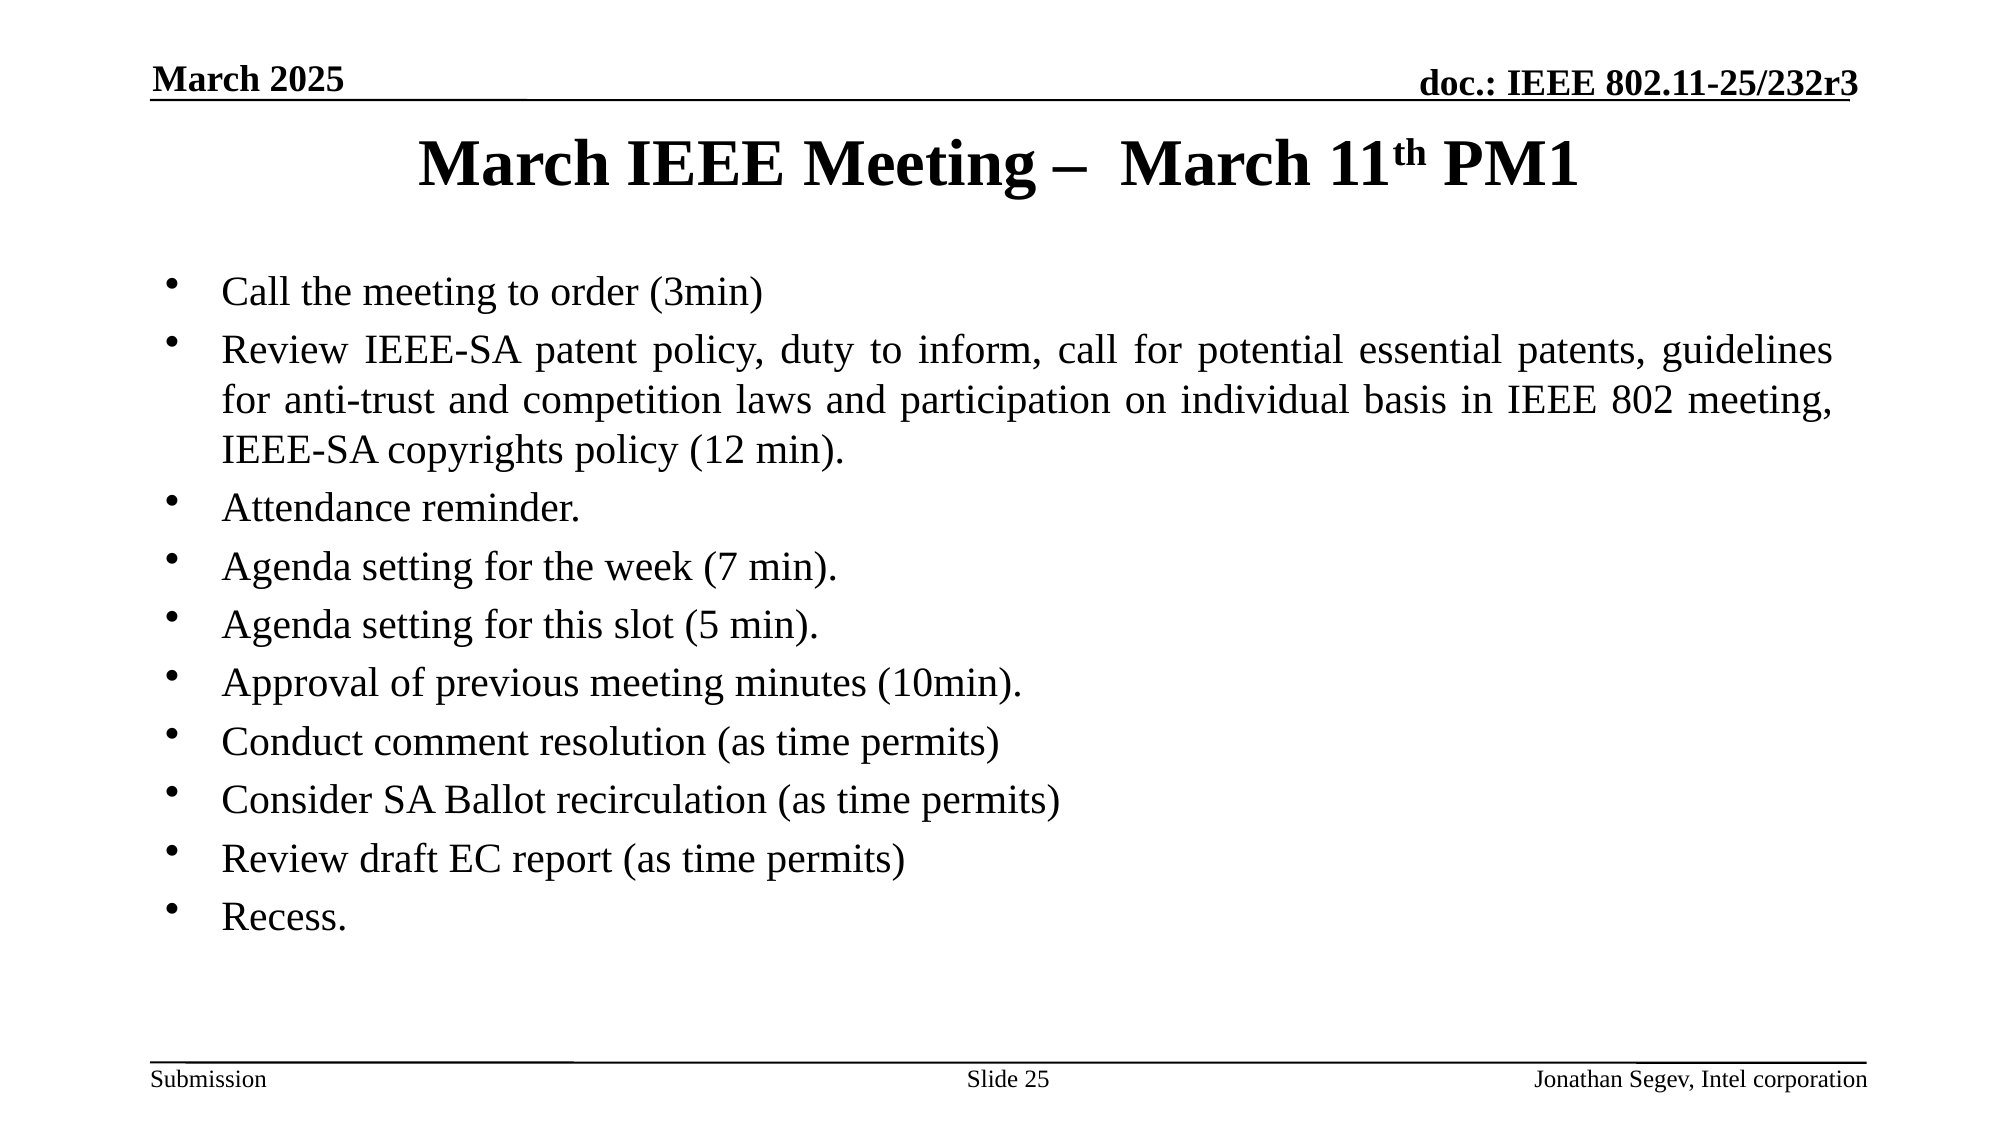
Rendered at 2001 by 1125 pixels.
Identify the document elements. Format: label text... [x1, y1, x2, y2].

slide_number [152, 54, 563, 100]
slide_number Slide 25 [950, 1061, 1067, 1123]
footer Jonathan Segev, Intel corporation [1171, 1061, 1869, 1093]
title March IEEE Meeting – March 11th PM1 [149, 112, 1850, 205]
list Call the meeting to order (3min) Review IEEE-SA patent policy, duty to inform, call for potential essential patents, guidelines for anti-trust and competition laws and participation on individual basis in IEEE 802 meeting, IEEE-SA copyrights policy (12 min). Attendance reminder. Agenda setting for the week (7 min). Agenda setting for this slot (5 min). Approval of previous meeting minutes (10min). Conduct comment resolution (as time permits) Consider SA Ballot recirculation (as time permits) Review draft EC report (as time permits) Recess. [149, 255, 1850, 1048]
